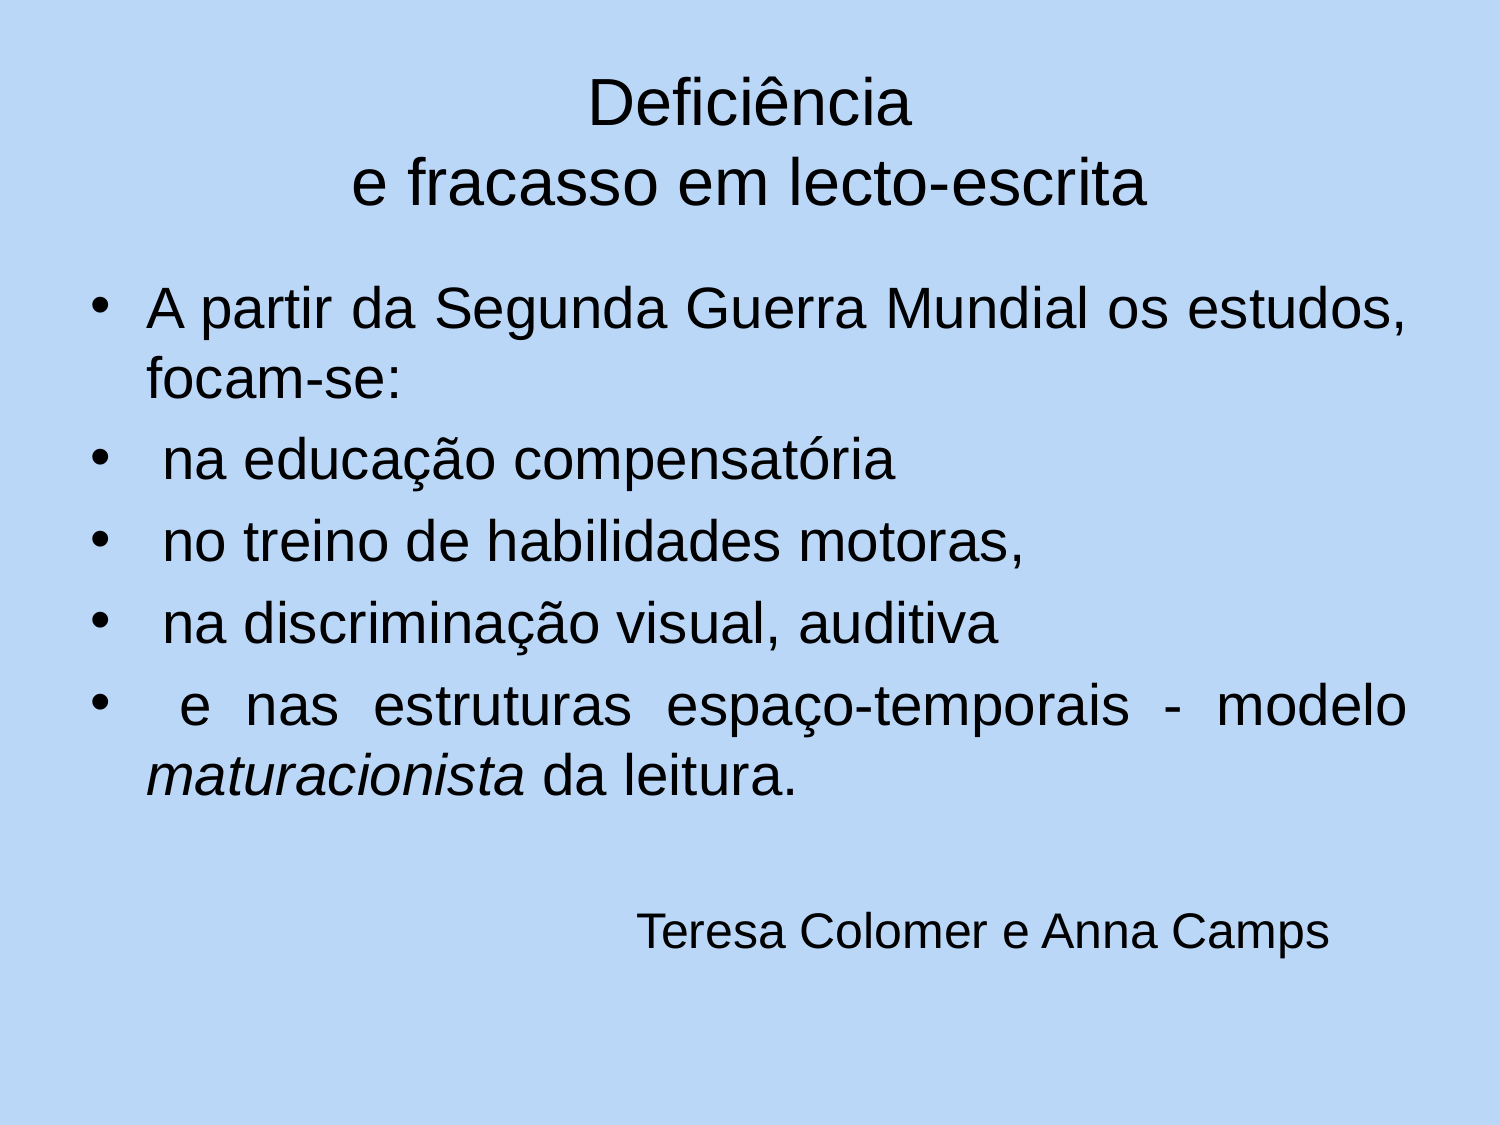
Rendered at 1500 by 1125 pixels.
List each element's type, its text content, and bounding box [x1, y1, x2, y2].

list A partir da Segunda Guerra Mundial os estudos, focam-se: na educação compensatória no treino de habilidades motoras, na discriminação visual, auditiva e nas estruturas espaço-temporais - modelo maturacionista da leitura. Teresa Colomer e Anna Camps [75, 262, 1425, 1005]
title Deficiência e fracasso em lecto-escrita [75, 45, 1425, 233]
